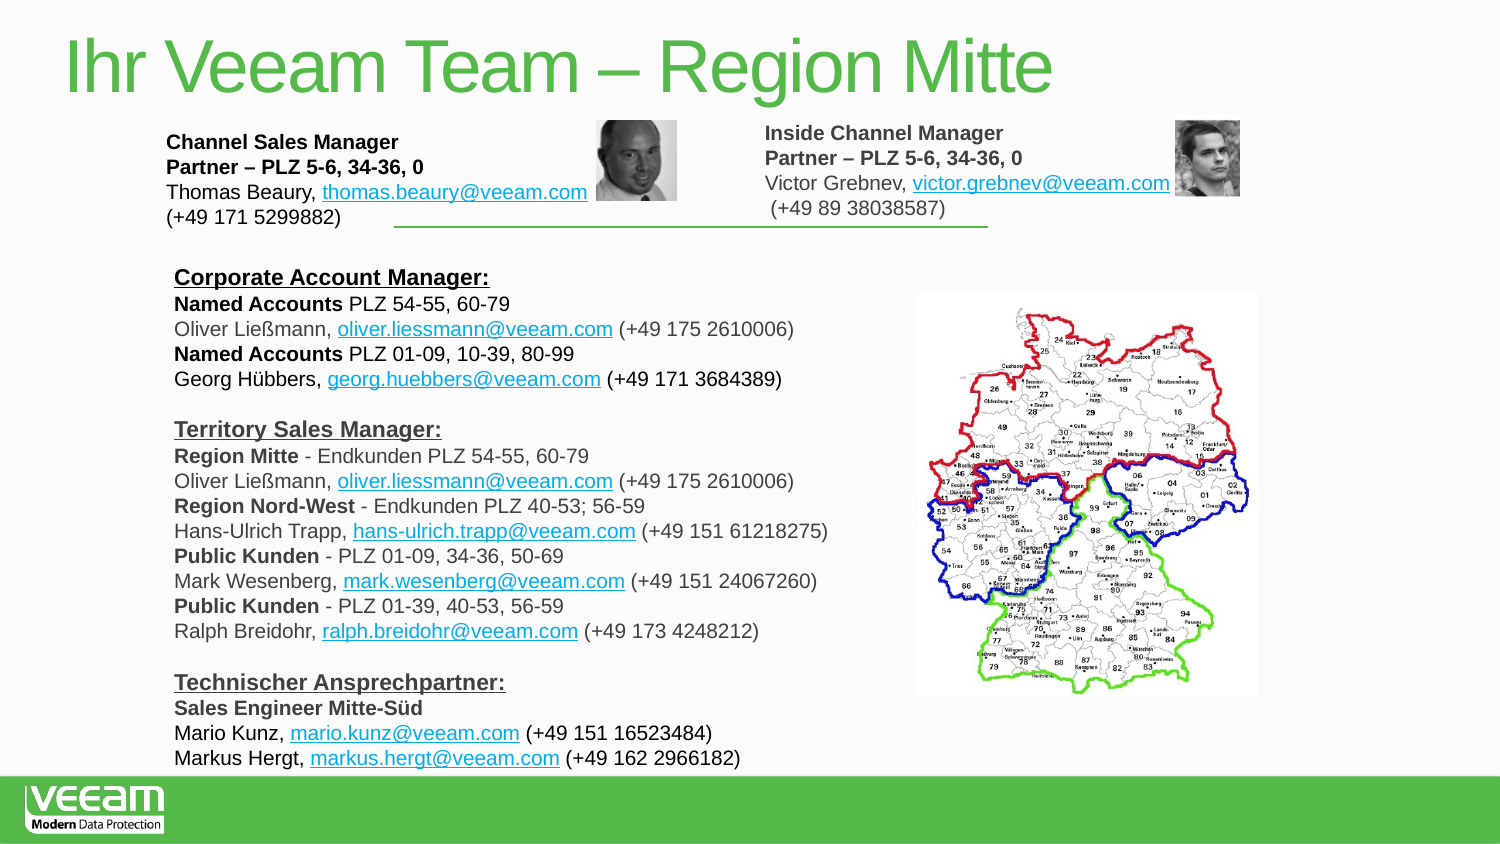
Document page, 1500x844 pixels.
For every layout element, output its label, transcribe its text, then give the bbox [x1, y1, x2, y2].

text_box Inside Channel Manager Partner – PLZ 5-6, 34-36, 0 Victor Grebnev, victor.grebnev@veeam.com (+49 89 38038587) [750, 112, 1211, 228]
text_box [916, 293, 1259, 697]
picture [596, 120, 677, 201]
picture [1174, 115, 1240, 201]
picture [17, 779, 171, 839]
title Ihr Veeam Team – Region Mitte [63, 28, 1436, 110]
text_box Corporate Account Manager: Named Accounts PLZ 54-55, 60-79 Oliver Ließmann, oliver.liessmann@veeam.com (+49 175 2610006) Named Accounts PLZ 01-09, 10-39, 80-99 Georg Hübbers, georg.huebbers@veeam.com (+49 171 3684389) Territory Sales Manager: Region Mitte - Endkunden PLZ 54-55, 60-79 Oliver Ließmann, oliver.liessmann@veeam.com (+49 175 2610006) Region Nord-West - Endkunden PLZ 40-53; 56-59 Hans-Ulrich Trapp, hans-ulrich.trapp@veeam.com (+49 151 61218275) Public Kunden - PLZ 01-09, 34-36, 50-69 Mark Wesenberg, mark.wesenberg@veeam.com (+49 151 24067260) Public Kunden - PLZ 01-39, 40-53, 56-59 Ralph Breidohr, ralph.breidohr@veeam.com (+49 173 4248212) Technischer Ansprechpartner: Sales Engineer Mitte-Süd Mario Kunz, mario.kunz@veeam.com (+49 151 16523484) Markus Hergt, markus.hergt@veeam.com (+49 162 2966182) [159, 232, 881, 778]
text_box Channel Sales Manager Partner – PLZ 5-6, 34-36, 0 Thomas Beaury, thomas.beaury@veeam.com (+49 171 5299882) [151, 121, 620, 237]
